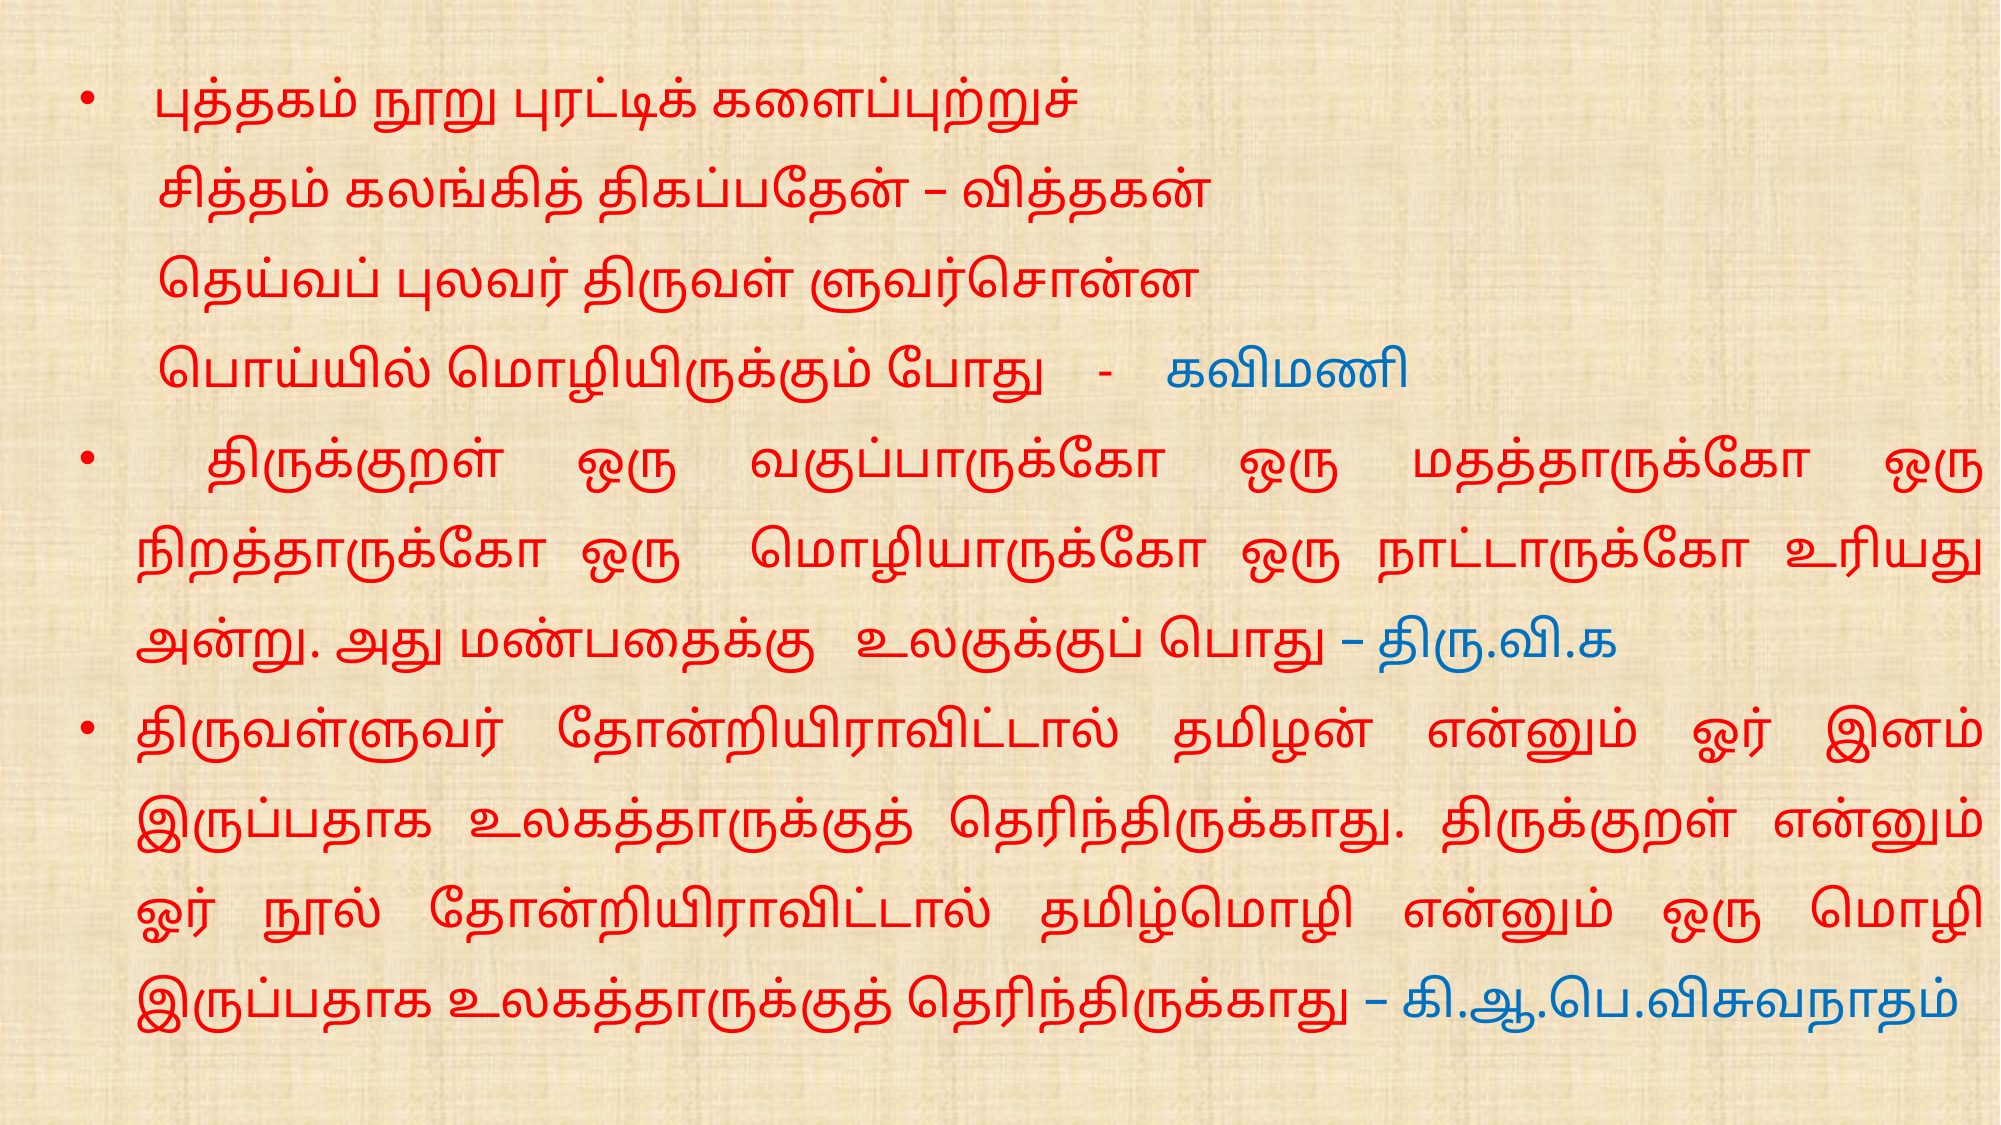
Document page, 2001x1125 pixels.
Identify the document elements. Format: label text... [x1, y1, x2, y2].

text_box புத்தகம் நூறு புரட்டிக் களைப்புற்றுச் சித்தம் கலங்கித் திகப்பதேன் – வித்தகன் தெய்வப் புலவர் திருவள் ளுவர்சொன்ன பொய்யில் மொழியிருக்கும் போது - கவிமணி திருக்குறள் ஒரு வகுப்பாருக்கோ ஒரு மதத்தாருக்கோ ஒரு நிறத்தாருக்கோ ஒரு மொழியாருக்கோ ஒரு நாட்டாருக்கோ உரியது அன்று. அது மண்பதைக்கு உலகுக்குப் பொது – திரு.வி.க திருவள்ளுவர் தோன்றியிராவிட்டால் தமிழன் என்னும் ஓர் இனம் இருப்பதாக உலகத்தாருக்குத் தெரிந்திருக்காது. திருக்குறள் என்னும் ஓர் நூல் தோன்றியிராவிட்டால் தமிழ்மொழி என்னும் ஒரு மொழி இருப்பதாக உலகத்தாருக்குத் தெரிந்திருக்காது – கி.ஆ.பெ.விசுவநாதம் [64, 29, 2000, 1125]
